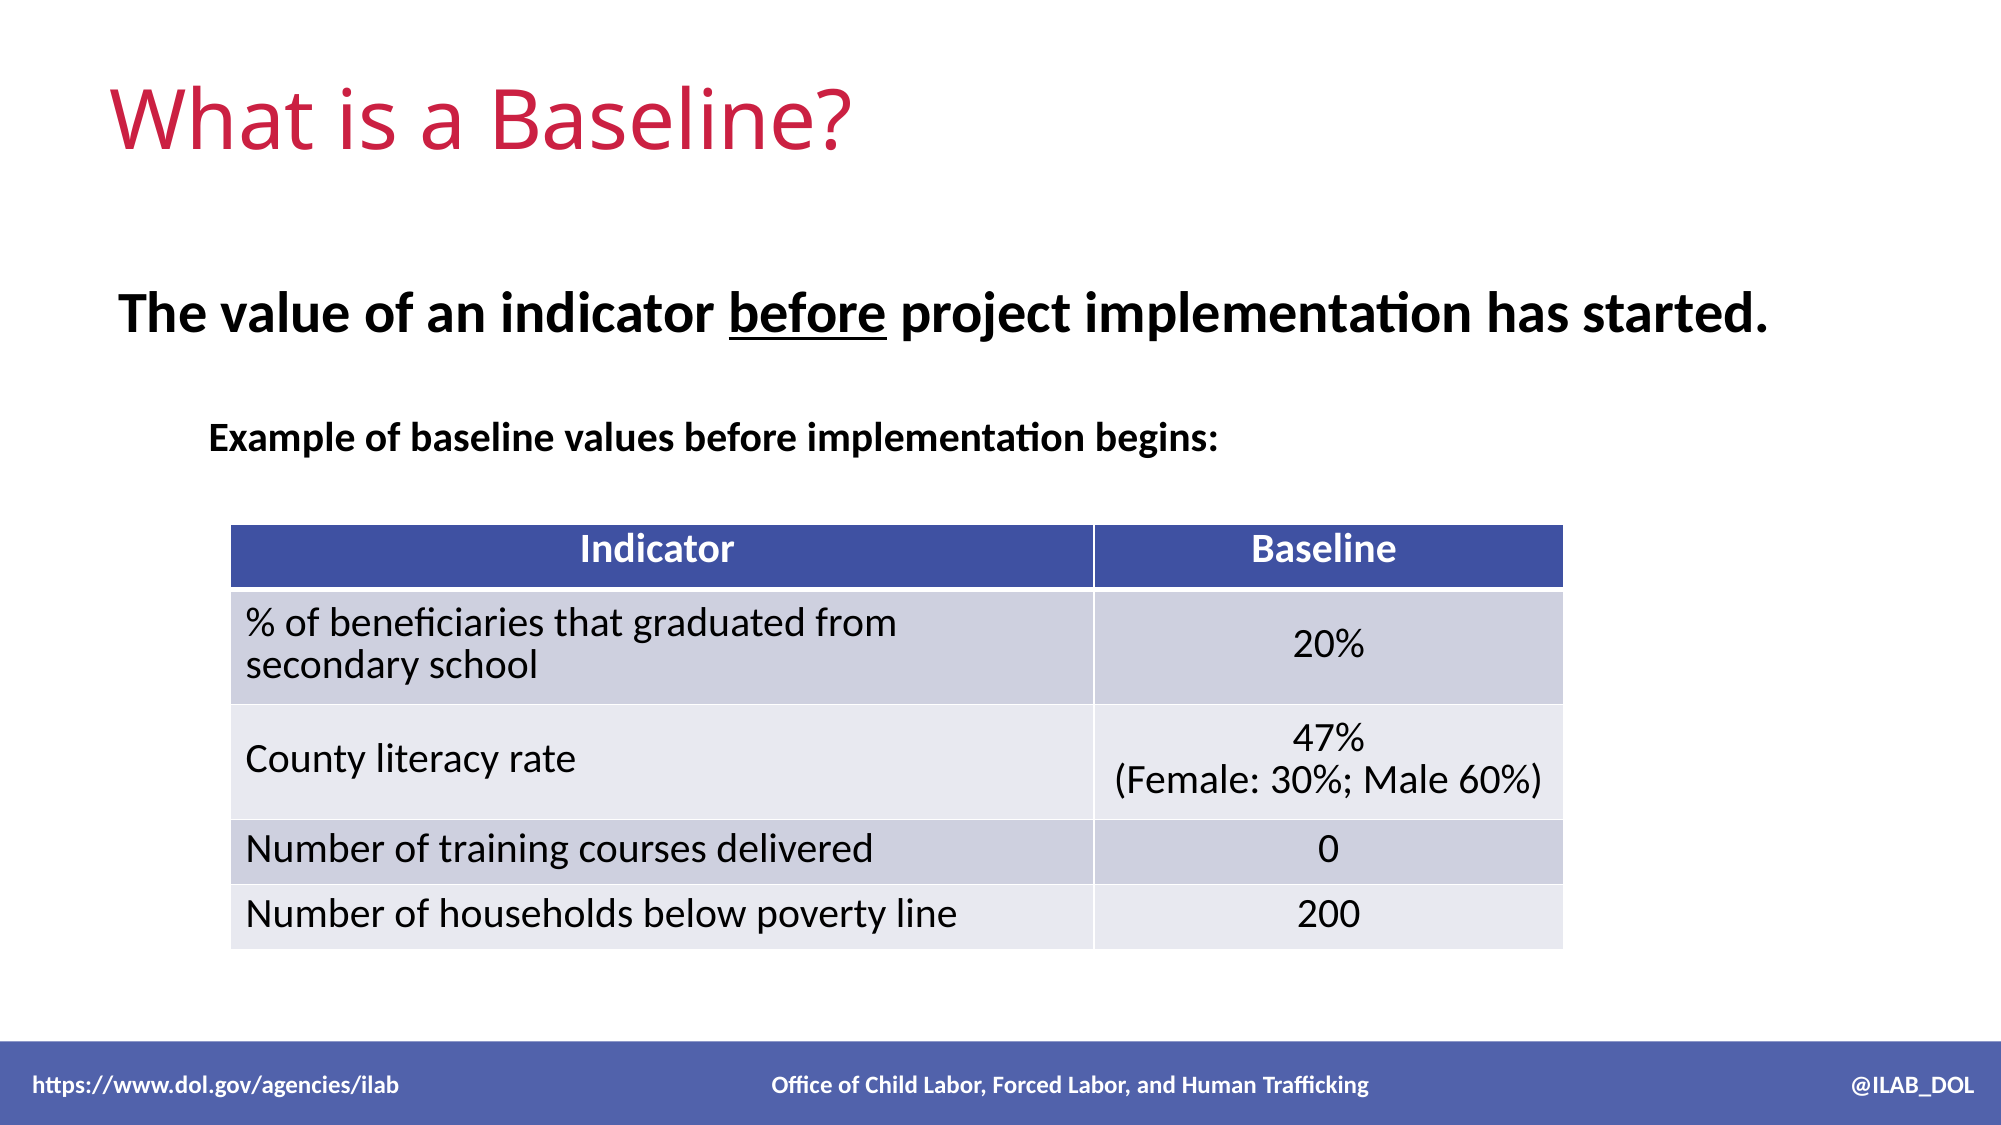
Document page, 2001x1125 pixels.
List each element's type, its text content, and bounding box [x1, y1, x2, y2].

table_header Baseline [1095, 525, 1563, 587]
table_cell County literacy rate [231, 705, 1093, 819]
table_cell 20% [1095, 592, 1563, 704]
table_cell 200 [1095, 885, 1563, 949]
table_cell % of beneficiaries that graduated from secondary school [231, 592, 1093, 704]
table_cell 47% (Female: 30%; Male 60%) [1095, 705, 1563, 819]
text_box Example of baseline values before implementation begins: [193, 402, 1601, 468]
table_cell Number of training courses delivered [231, 820, 1093, 884]
table_header Indicator [231, 525, 1093, 587]
footer https://www.dol.gov/agencies/ilab Office of Child Labor, Forced Labor, and Human Trafficking @ILAB_DOL [0, 1041, 2000, 1125]
table_cell 0 [1095, 820, 1563, 884]
table_cell Number of households below poverty line [231, 885, 1093, 949]
title What is a Baseline? [94, 17, 1780, 175]
list The value of an indicator before project implementation has started. [77, 275, 1811, 394]
